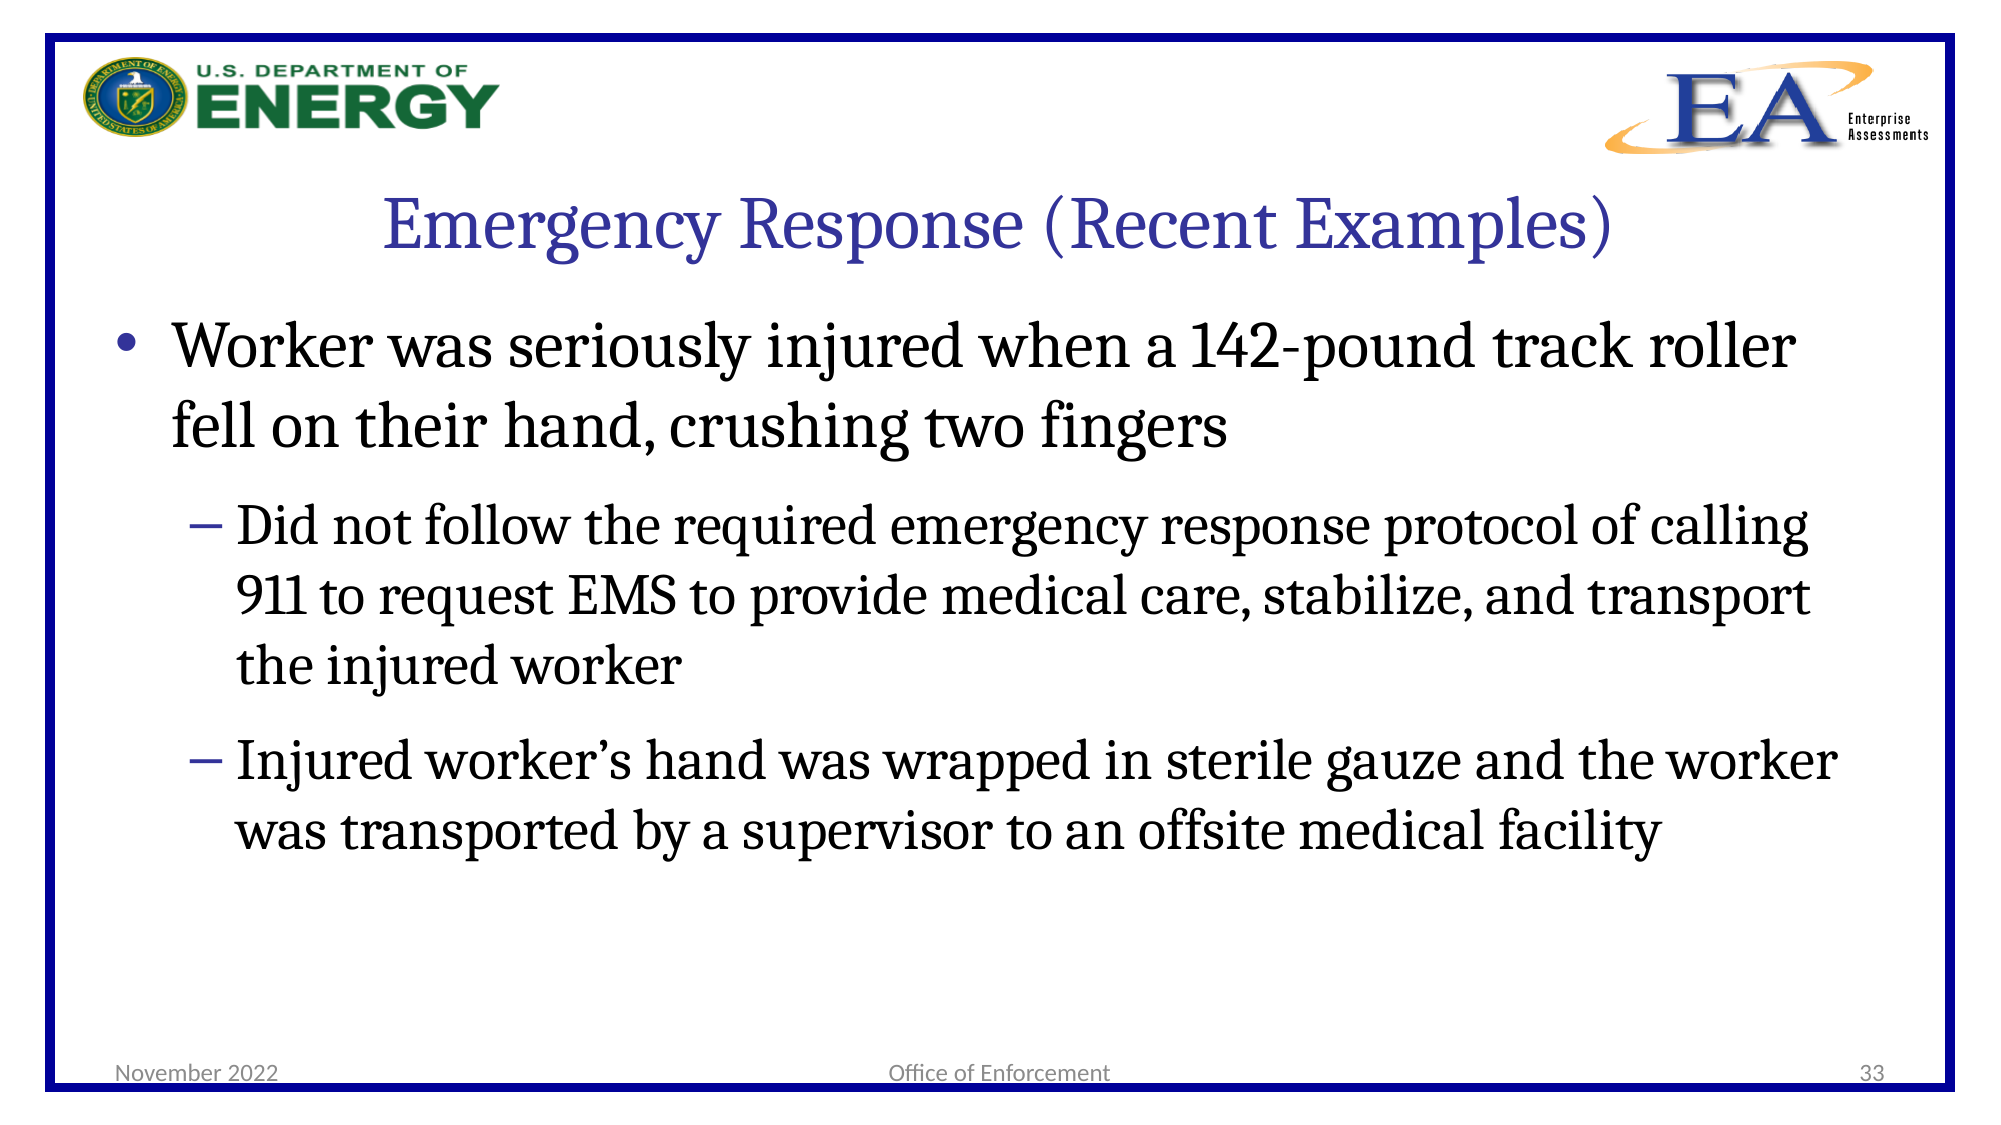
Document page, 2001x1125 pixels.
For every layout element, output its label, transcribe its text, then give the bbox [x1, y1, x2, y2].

list Worker was seriously injured when a 142-pound track roller fell on their hand, crushing two fingers Did not follow the required emergency response protocol of calling 911 to request EMS to provide medical care, stabilize, and transport the injured worker Injured worker’s hand was wrapped in sterile gauze and the worker was transported by a supervisor to an offsite medical facility [99, 293, 1900, 1044]
picture [1605, 61, 1931, 154]
footer Office of Enforcement [683, 1041, 1317, 1102]
slide_number 33 [1433, 1041, 1900, 1102]
title Emergency Response (Recent Examples) [99, 143, 1900, 293]
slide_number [99, 1041, 567, 1102]
picture [83, 57, 500, 137]
